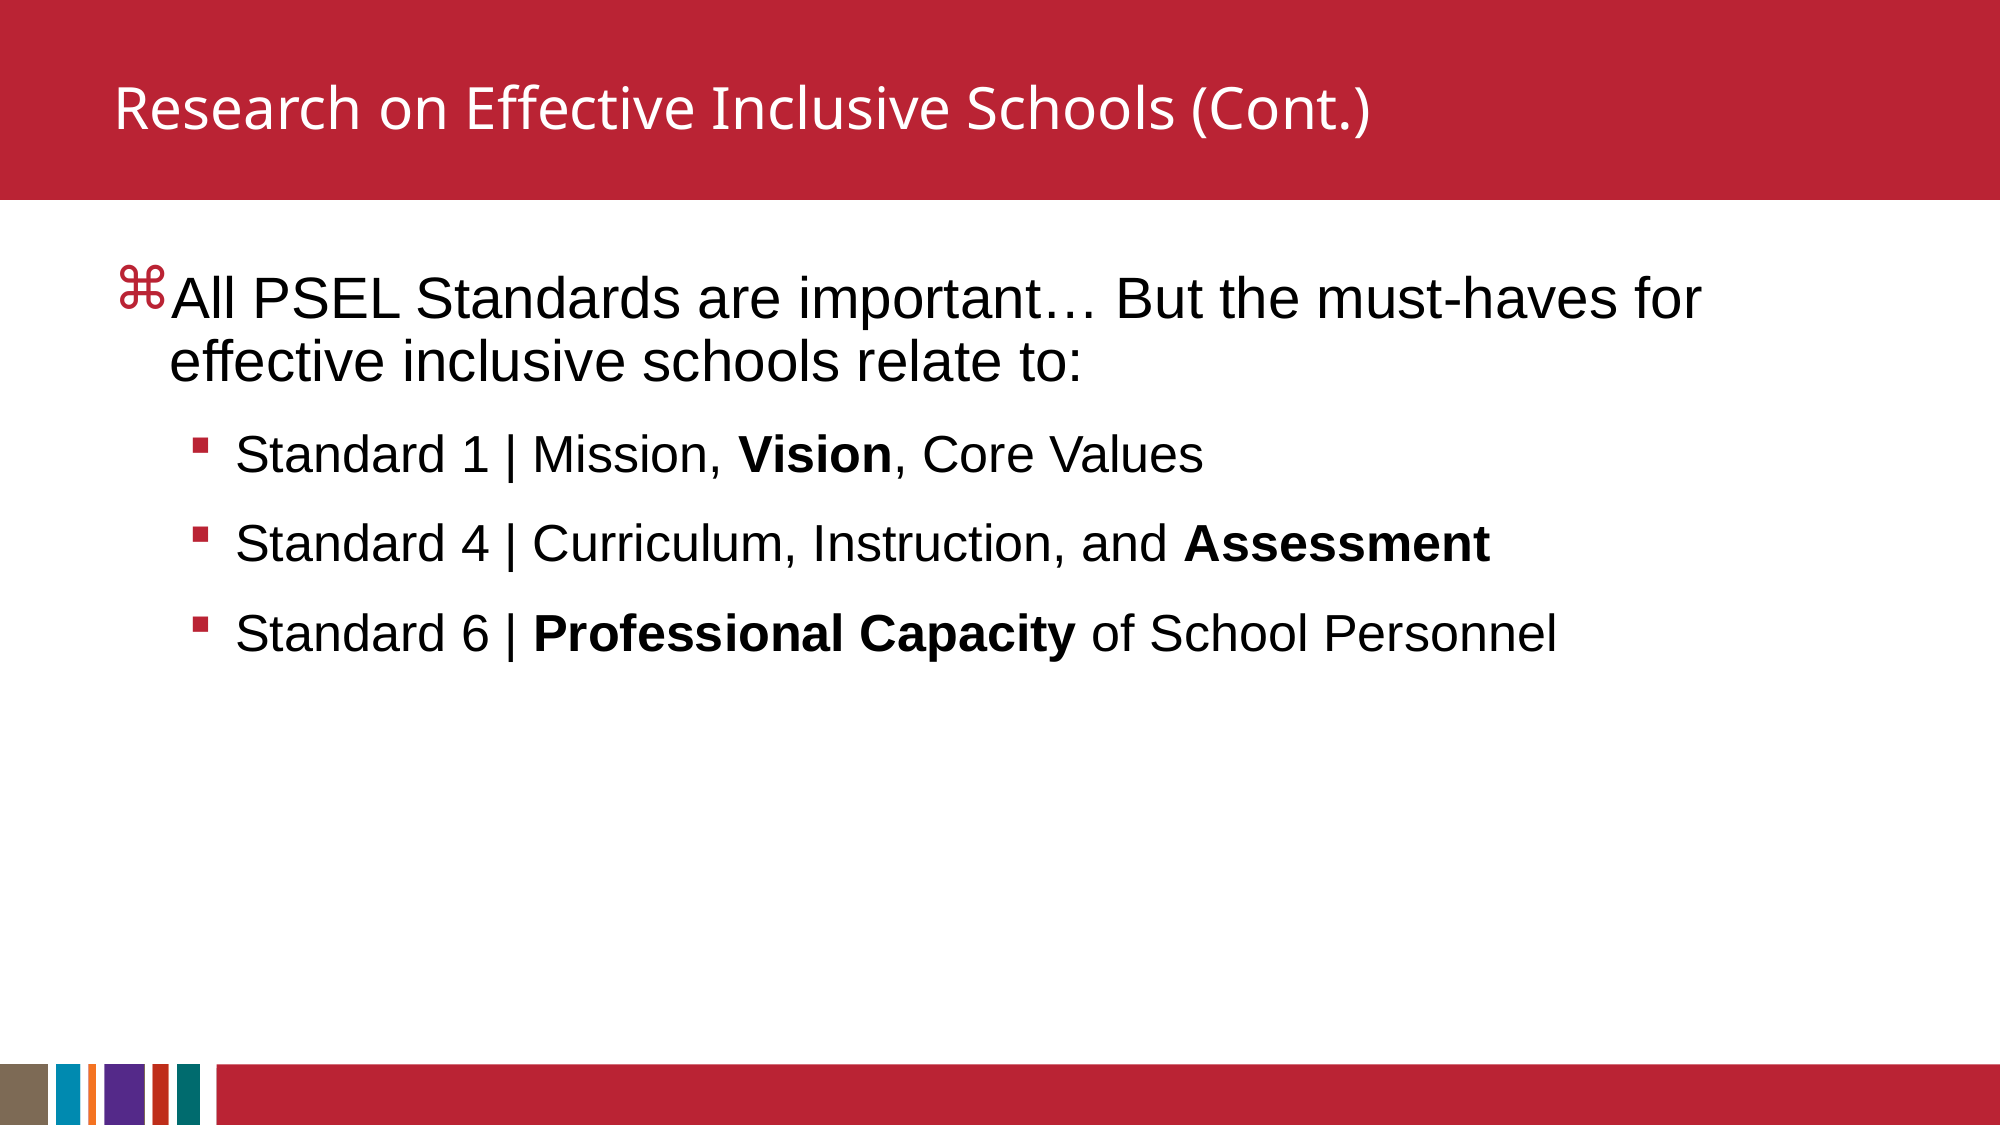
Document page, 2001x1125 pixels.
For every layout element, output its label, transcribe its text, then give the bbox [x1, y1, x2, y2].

picture [81, 1064, 200, 1125]
picture [0, 1064, 55, 1125]
title Research on Effective Inclusive Schools (Cont.) [98, 12, 1899, 201]
list All PSEL Standards are important… But the must-haves for effective inclusive schools relate to: Standard 1 | Mission, Vision, Core Values Standard 4 | Curriculum, Instruction, and Assessment Standard 6 | Professional Capacity of School Personnel [98, 260, 1899, 1004]
